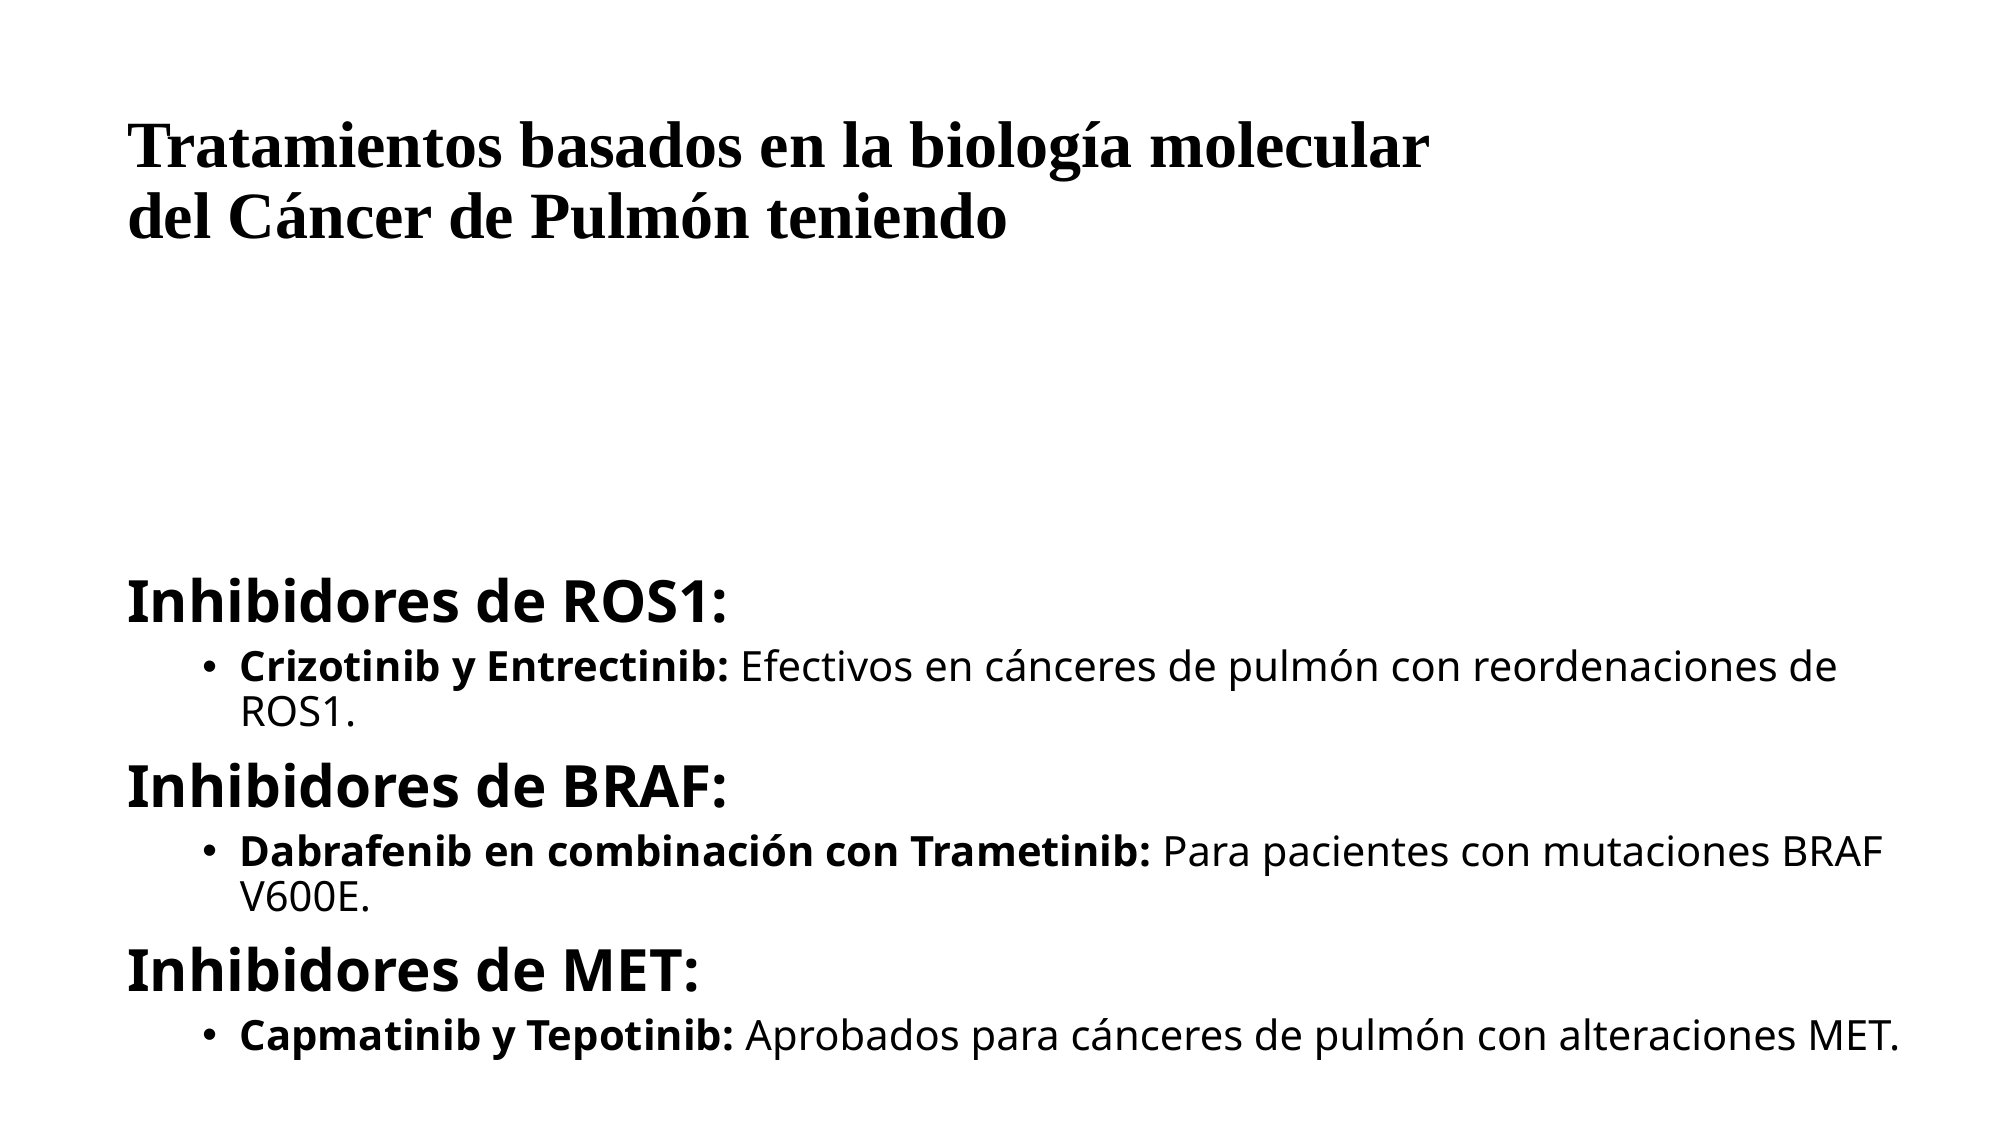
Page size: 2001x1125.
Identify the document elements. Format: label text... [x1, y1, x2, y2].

list Inhibidores de ROS1: Crizotinib y Entrectinib: Efectivos en cánceres de pulmón con reordenaciones de ROS1. Inhibidores de BRAF: Dabrafenib en combinación con Trametinib: Para pacientes con mutaciones BRAF V600E. Inhibidores de MET: Capmatinib y Tepotinib: Aprobados para cánceres de pulmón con alteraciones MET. [112, 390, 1924, 1077]
title Tratamientos basados en la biología molecular del Cáncer de Pulmón teniendo [112, 102, 1513, 340]
